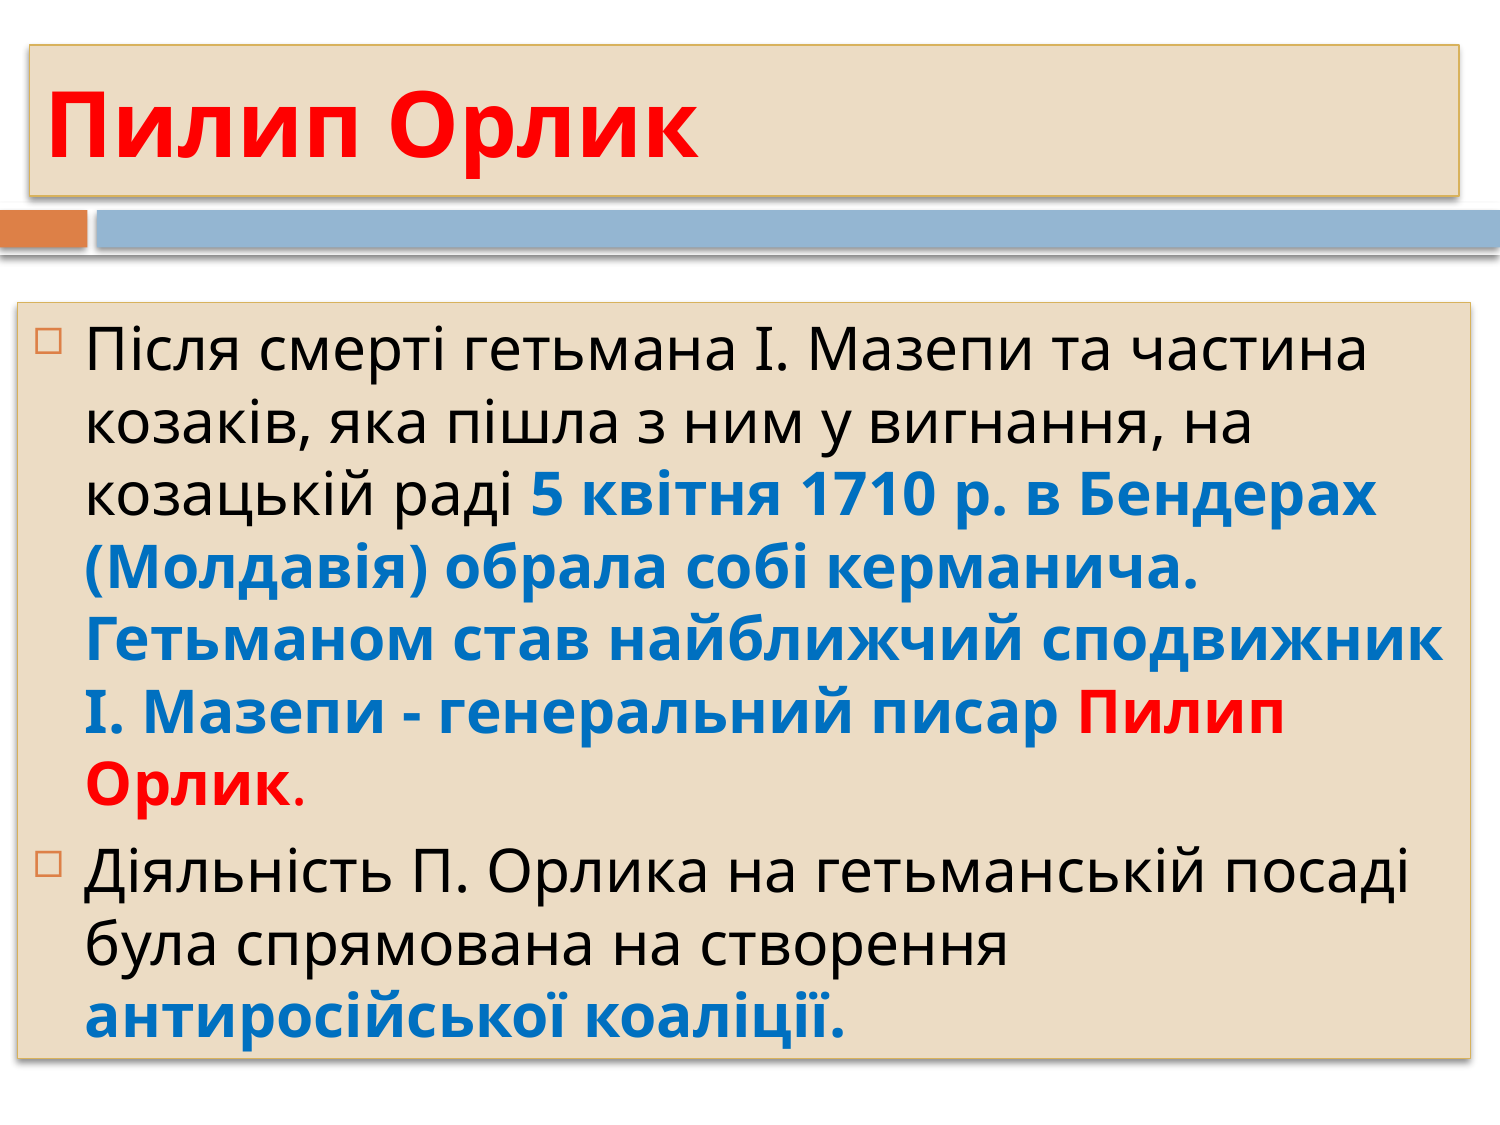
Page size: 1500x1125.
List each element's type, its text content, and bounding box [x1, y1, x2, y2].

list Після смерті гетьмана І. Мазепи та частина козаків, яка пішла з ним у вигнання, на козацькій раді 5 квітня 1710 р. в Бендерах (Молдавія) обрала собі керманича. Гетьманом став найближчий сподвижник I. Мазепи - генеральний писар Пилип Орлик. Діяльність П. Орлика на гетьманській посаді була спрямована на створення антиросійської коаліції. [17, 302, 1471, 1059]
title Пилип Орлик [29, 44, 1460, 197]
